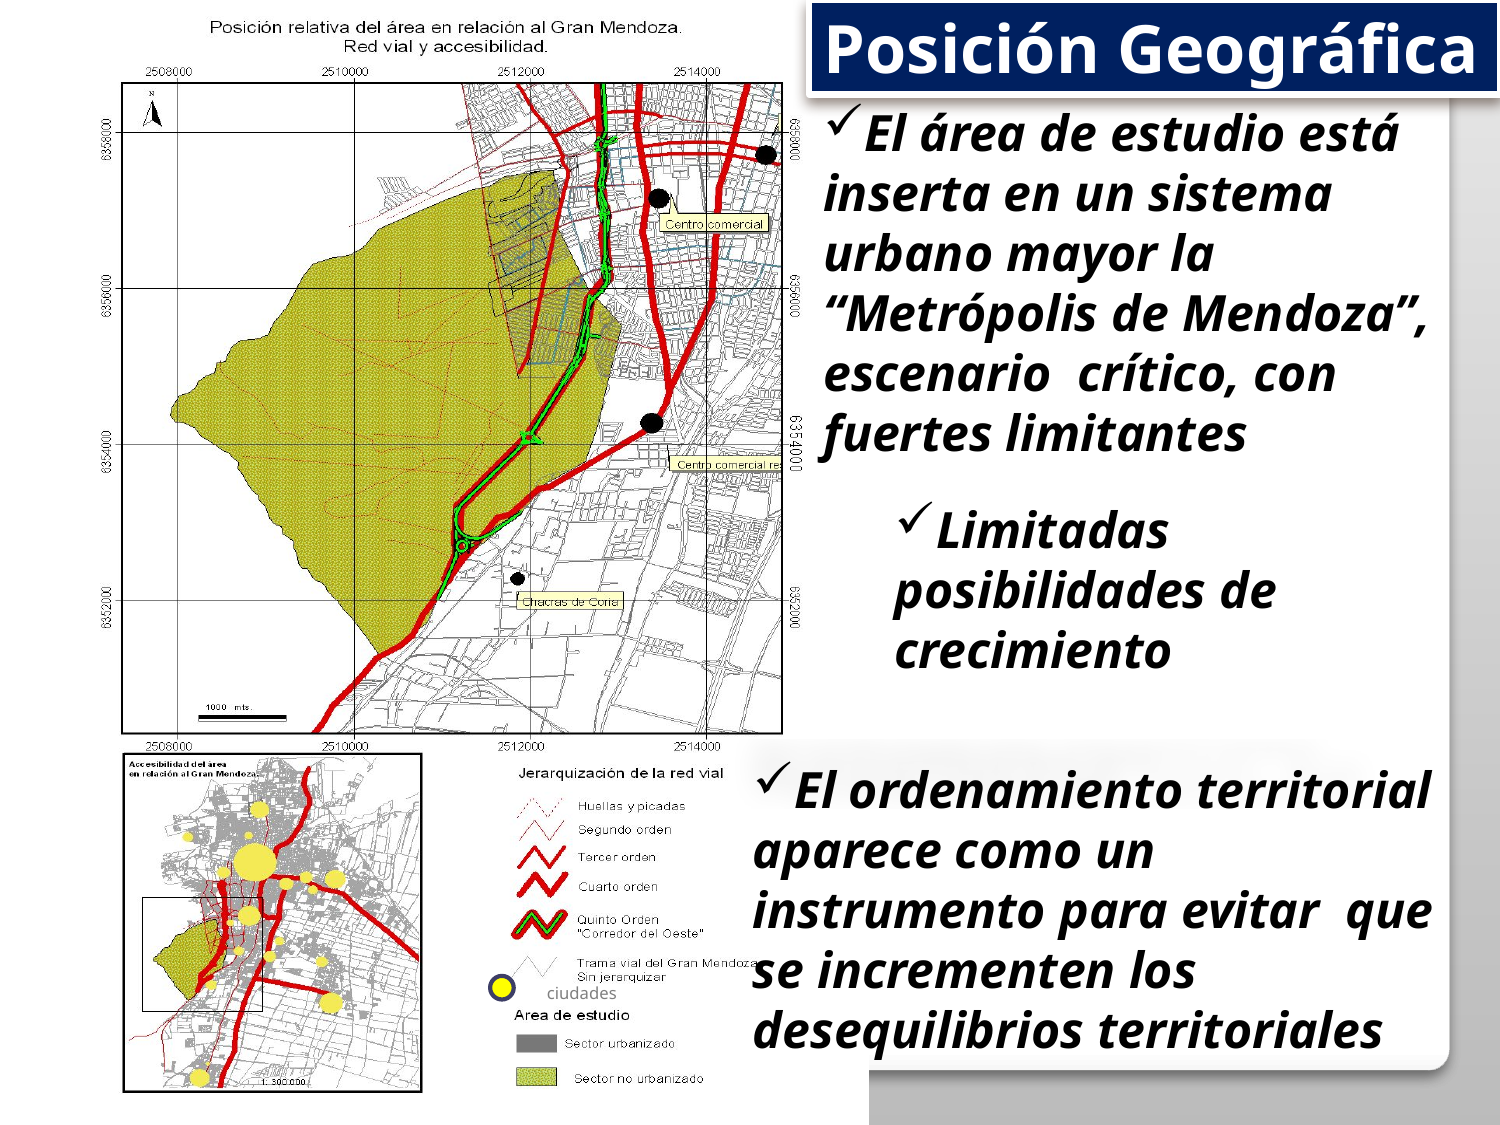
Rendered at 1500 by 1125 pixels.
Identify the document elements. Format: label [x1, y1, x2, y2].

text_box [0, 0, 1500, 1125]
